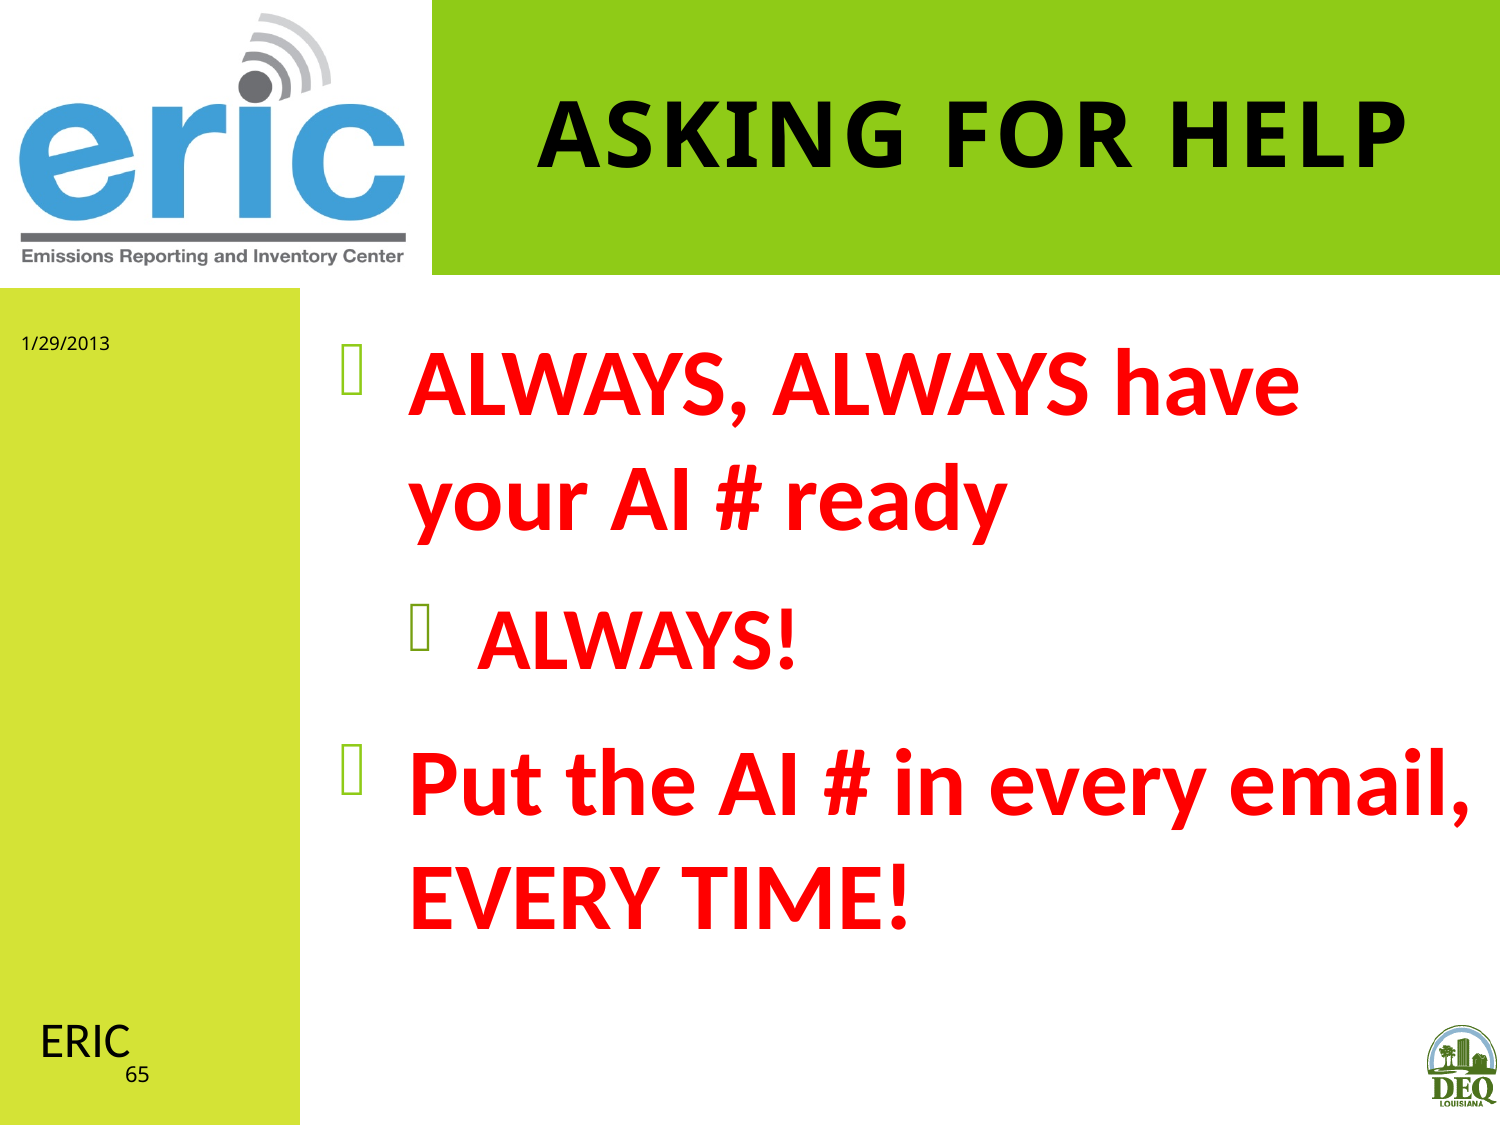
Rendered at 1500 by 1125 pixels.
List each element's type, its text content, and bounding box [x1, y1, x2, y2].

slide_number 65 [62, 1075, 213, 1100]
picture [0, 0, 432, 288]
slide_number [0, 312, 125, 373]
text_box ERIC [24, 999, 288, 1075]
picture [1425, 1024, 1500, 1107]
list ALWAYS, ALWAYS have your AI # ready ALWAYS! Put the AI # in every email, EVERY TIME! [324, 312, 1500, 963]
title Asking for Help [399, 37, 1425, 225]
